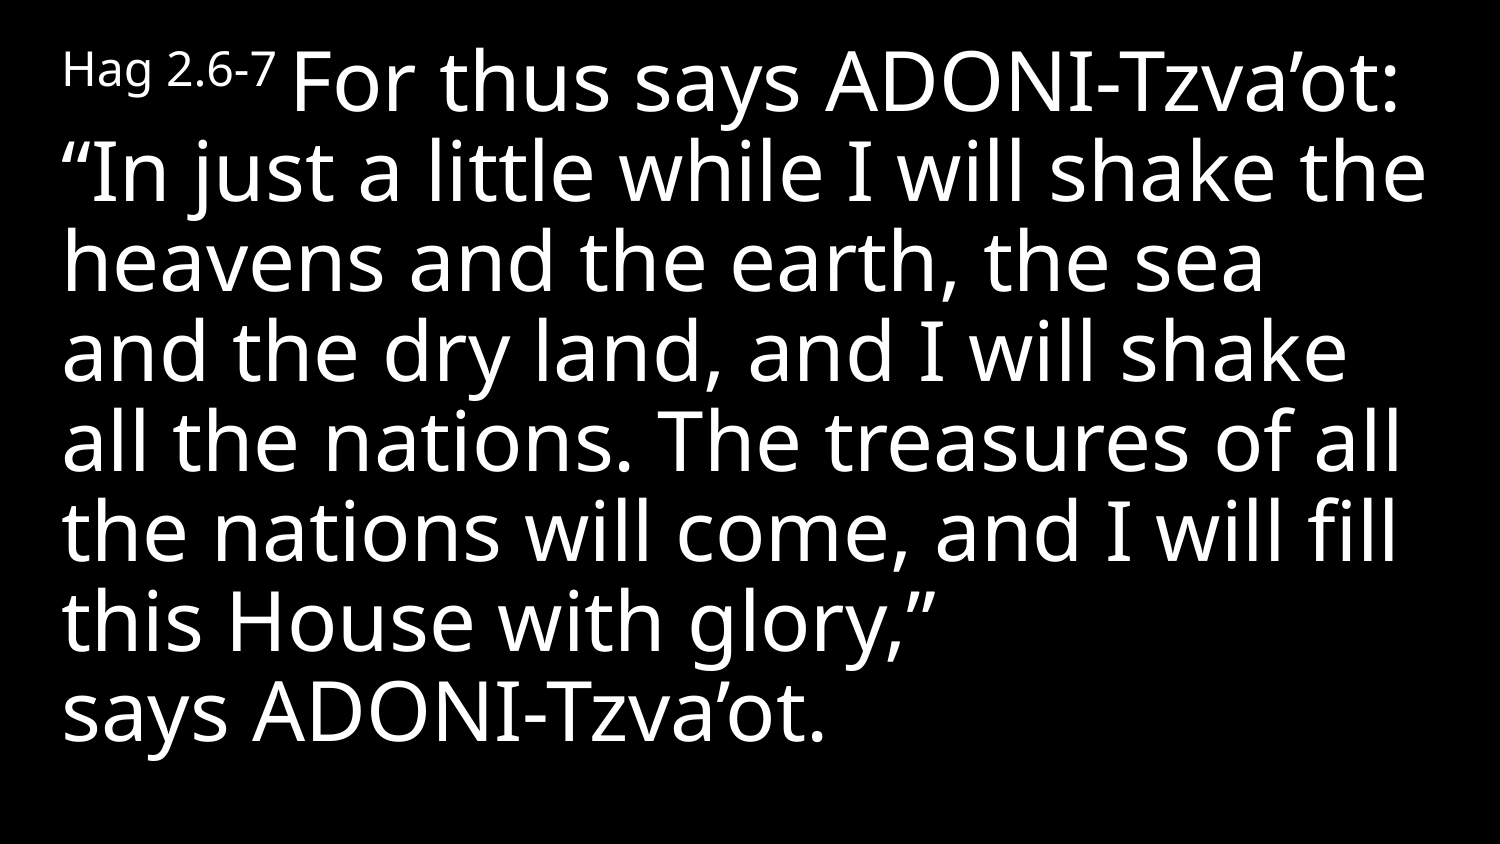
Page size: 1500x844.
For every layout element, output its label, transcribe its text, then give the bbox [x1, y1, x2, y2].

subtitle Hag 2.6-7 For thus says Adoni-Tzva’ot: “In just a little while I will shake the heavens and the earth, the sea and the dry land, and I will shake all the nations. The treasures of all the nations will come, and I will fill this House with glory,” says Adoni-Tzva’ot. [50, 34, 1450, 797]
